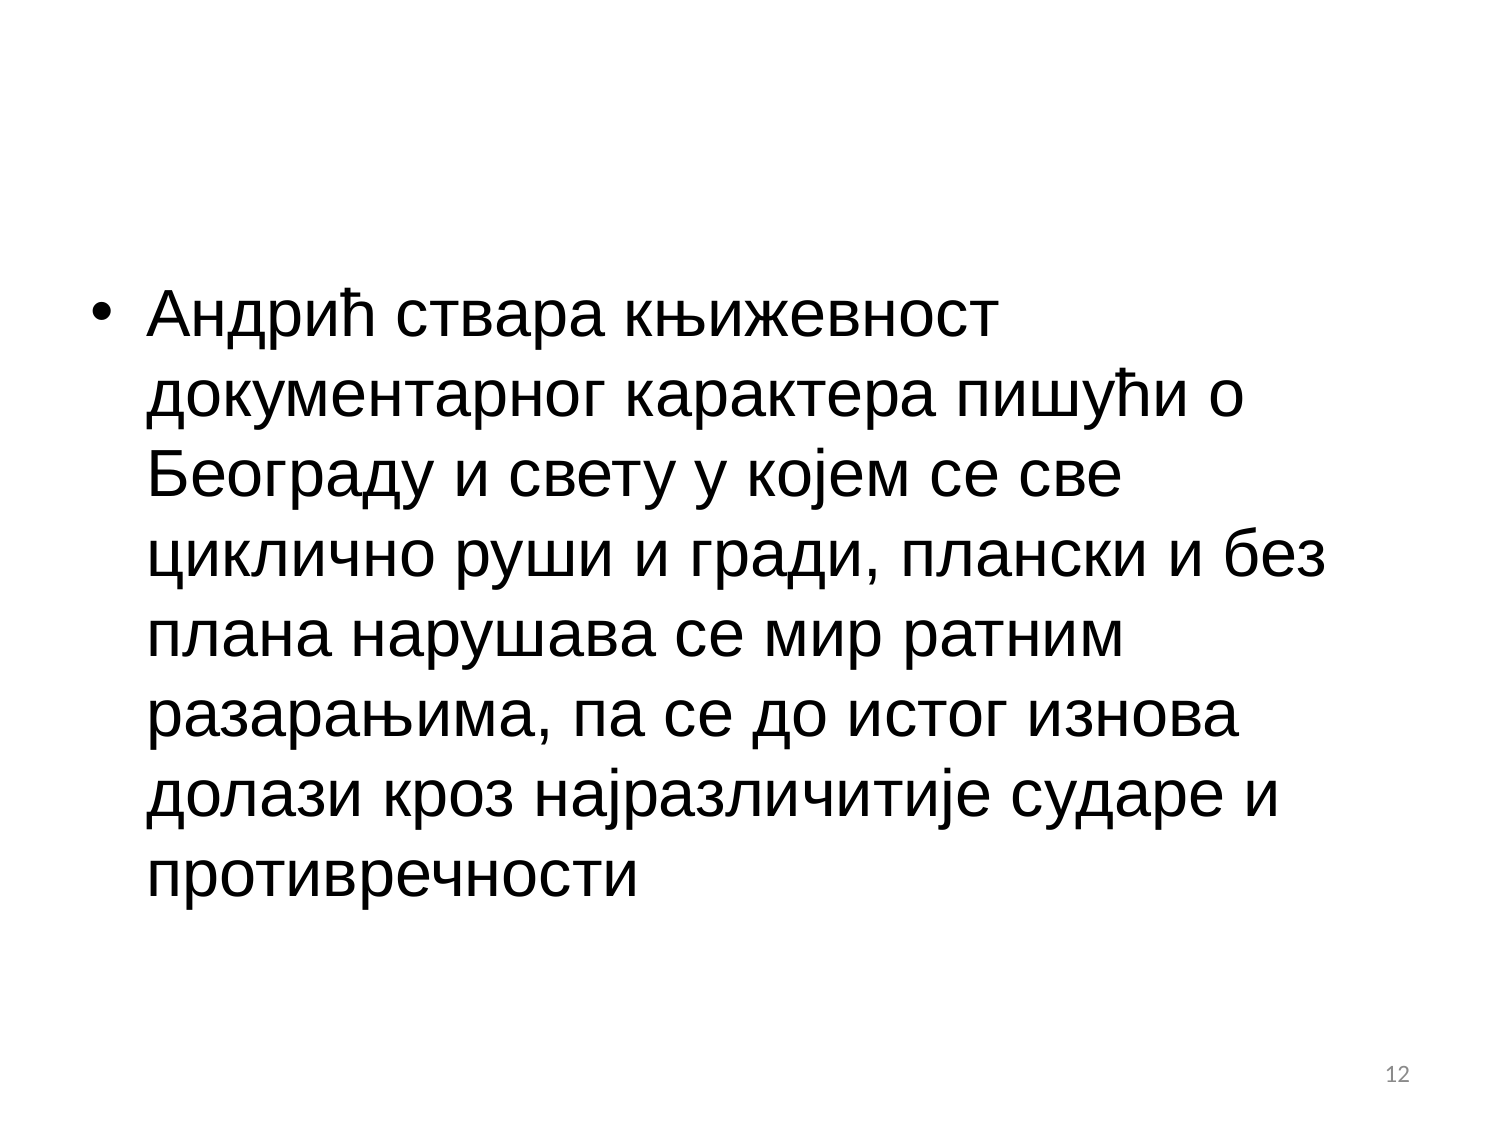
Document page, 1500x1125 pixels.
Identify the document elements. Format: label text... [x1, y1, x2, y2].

slide_number 12 [1074, 1042, 1425, 1103]
list Андрић ствара књижевност документарног карактера пишући о Београду и свету у којем се све циклично руши и гради, плански и без плана нарушава се мир ратним разарањима, па се до истог изнова долази кроз најразличитије сударе и противречности [75, 262, 1425, 1005]
